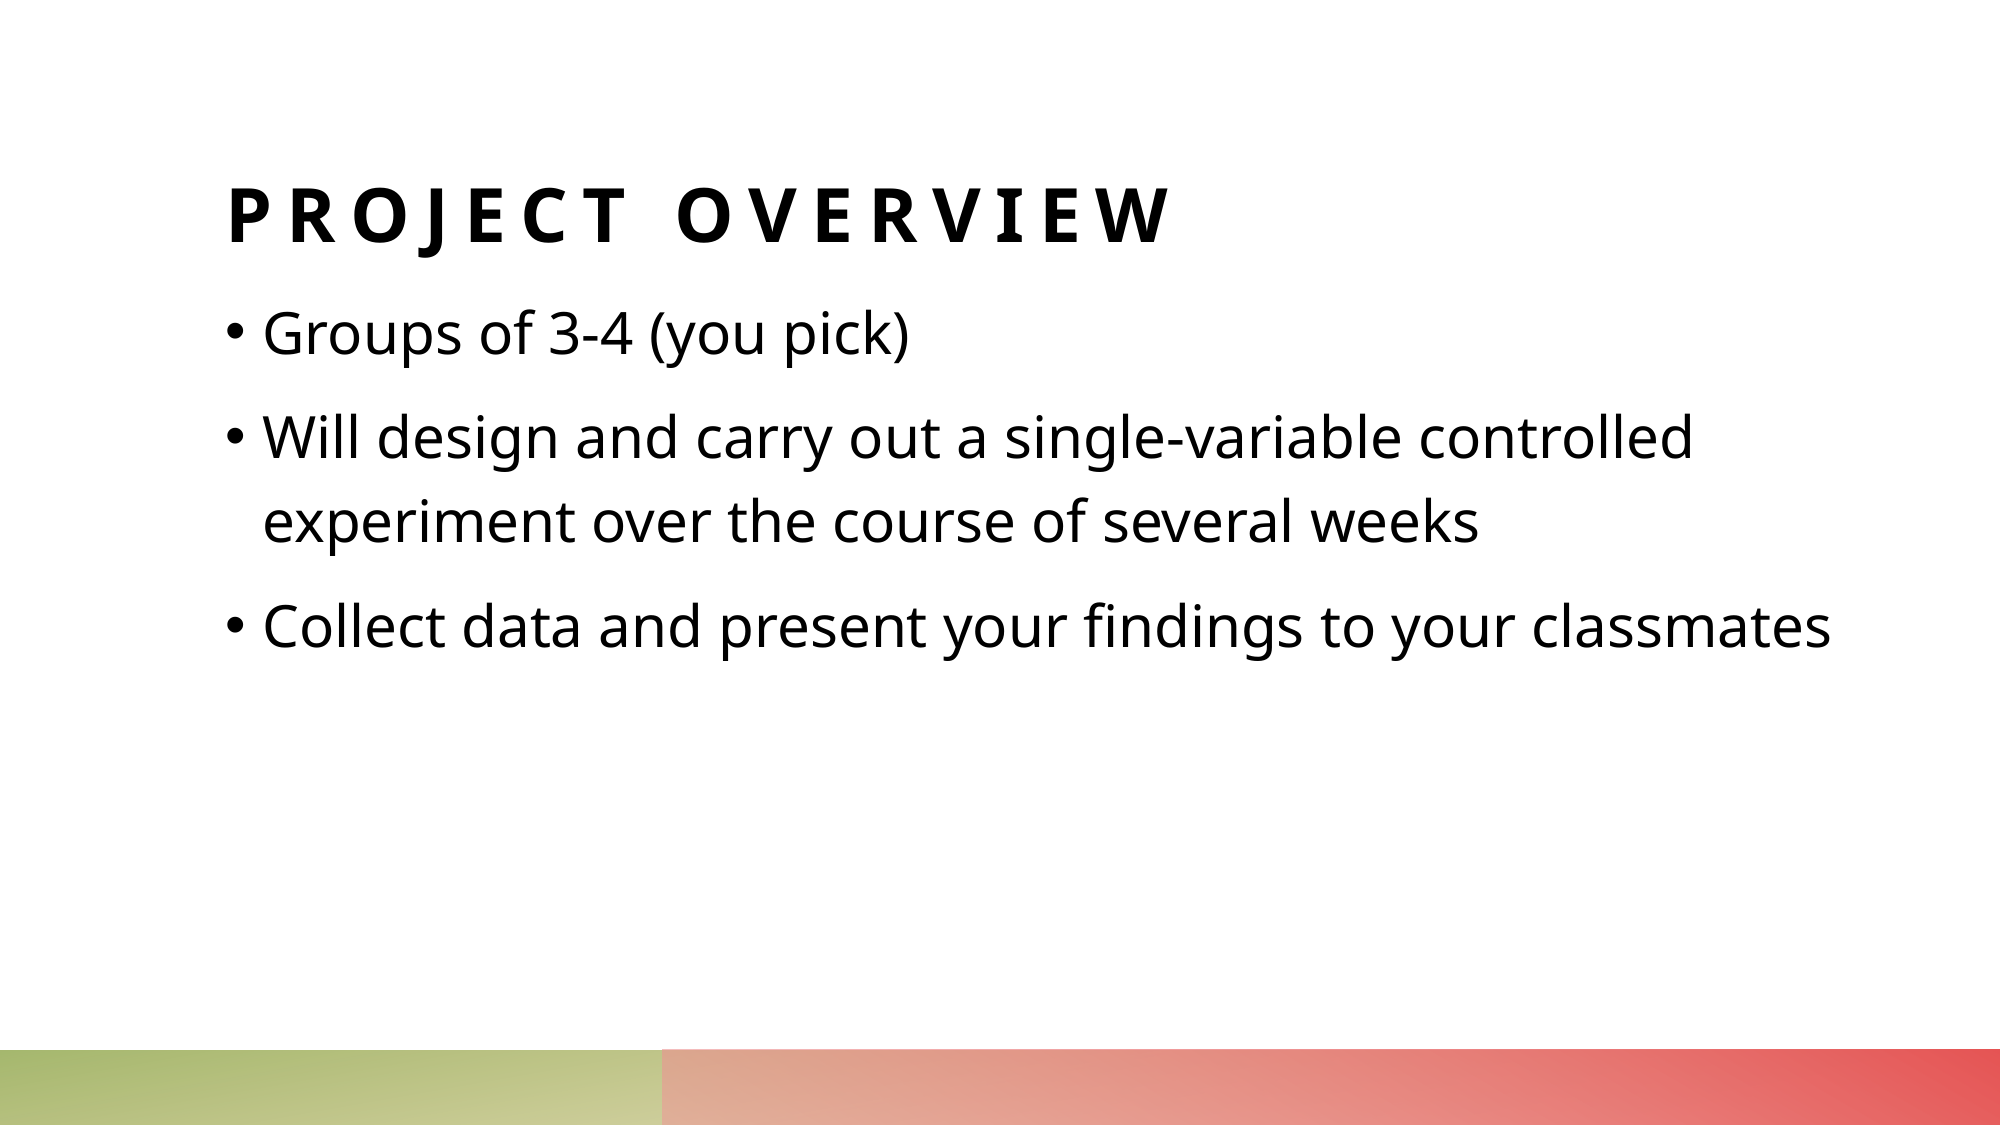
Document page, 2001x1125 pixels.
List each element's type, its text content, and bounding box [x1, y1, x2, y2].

title Project Overview [225, 55, 1905, 259]
list Groups of 3-4 (you pick) Will design and carry out a single-variable controlled experiment over the course of several weeks Collect data and present your findings to your classmates [225, 281, 1905, 996]
